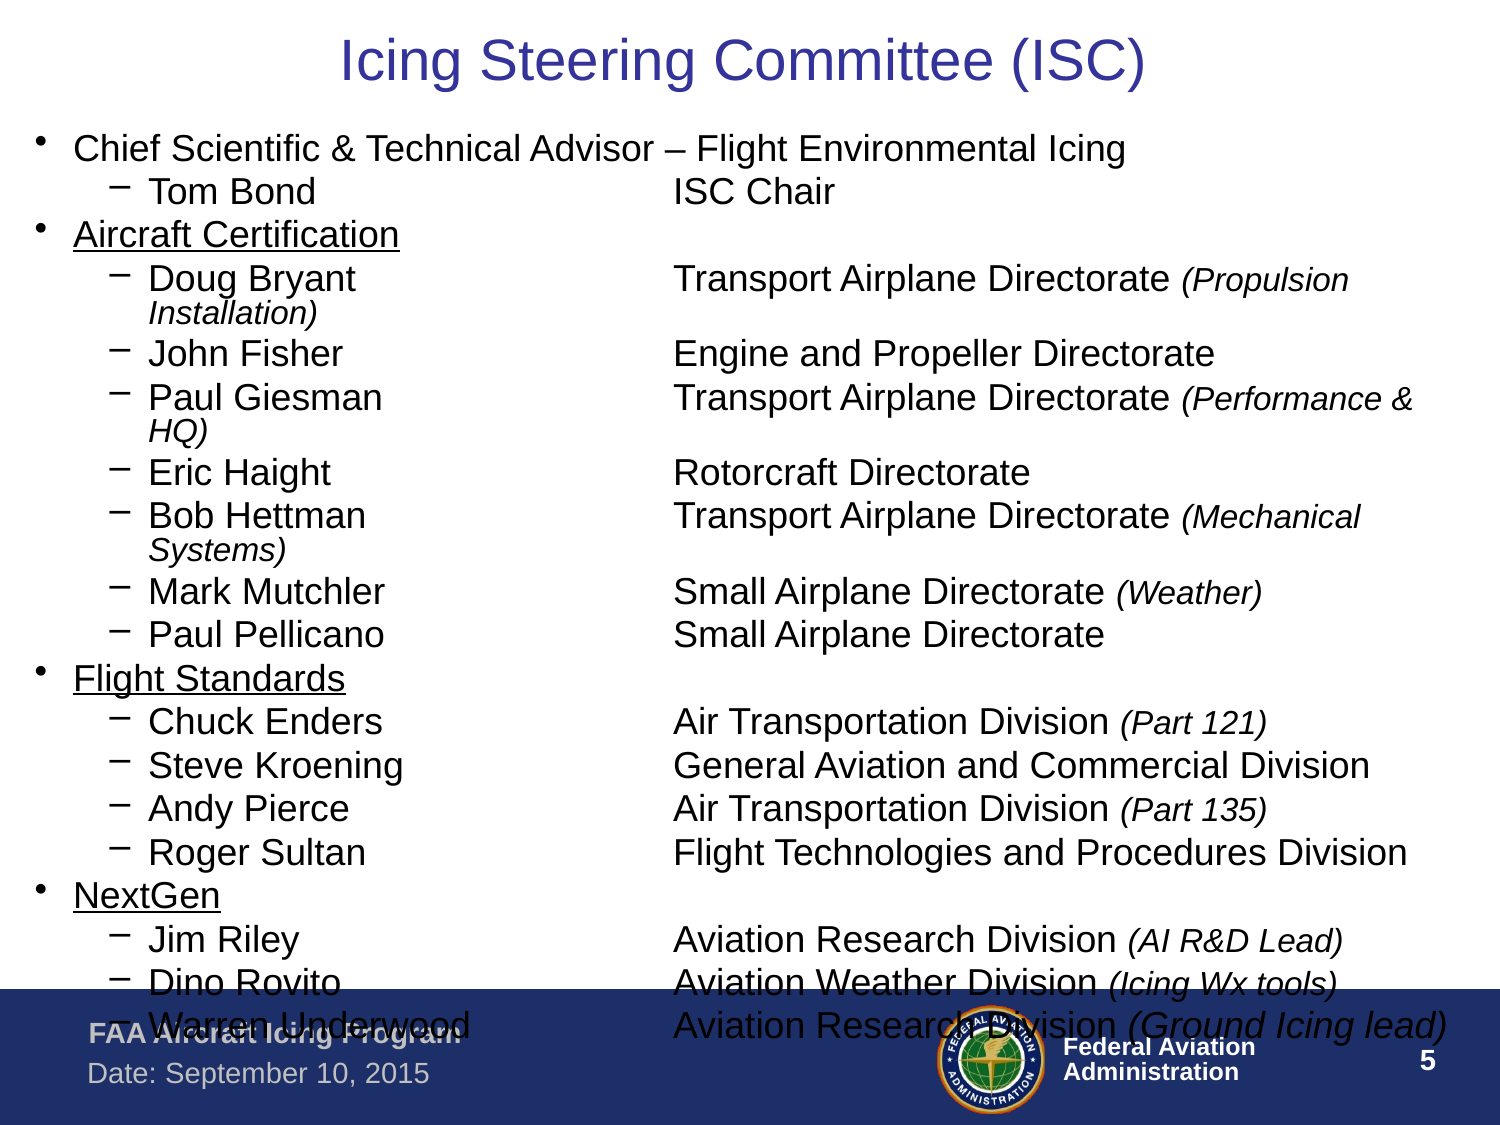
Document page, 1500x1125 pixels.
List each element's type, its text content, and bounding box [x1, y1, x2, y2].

title Icing Steering Committee (ISC) [49, 15, 1439, 100]
picture [936, 1004, 1045, 1114]
list Chief Scientific & Technical Advisor – Flight Environmental Icing Tom Bond ISC Chair Aircraft Certification Doug Bryant Transport Airplane Directorate (Propulsion Installation) John Fisher Engine and Propeller Directorate Paul Giesman Transport Airplane Directorate (Performance & HQ) Eric Haight Rotorcraft Directorate Bob Hettman Transport Airplane Directorate (Mechanical Systems) Mark Mutchler Small Airplane Directorate (Weather) Paul Pellicano Small Airplane Directorate Flight Standards Chuck Enders Air Transportation Division (Part 121) Steve Kroening General Aviation and Commercial Division Andy Pierce Air Transportation Division (Part 135) Roger Sultan Flight Technologies and Procedures Division NextGen Jim Riley Aviation Research Division (AI R&D Lead) Dino Rovito Aviation Weather Division (Icing Wx tools) Warren Underwood Aviation Research Division (Ground Icing lead) [19, 124, 1488, 991]
